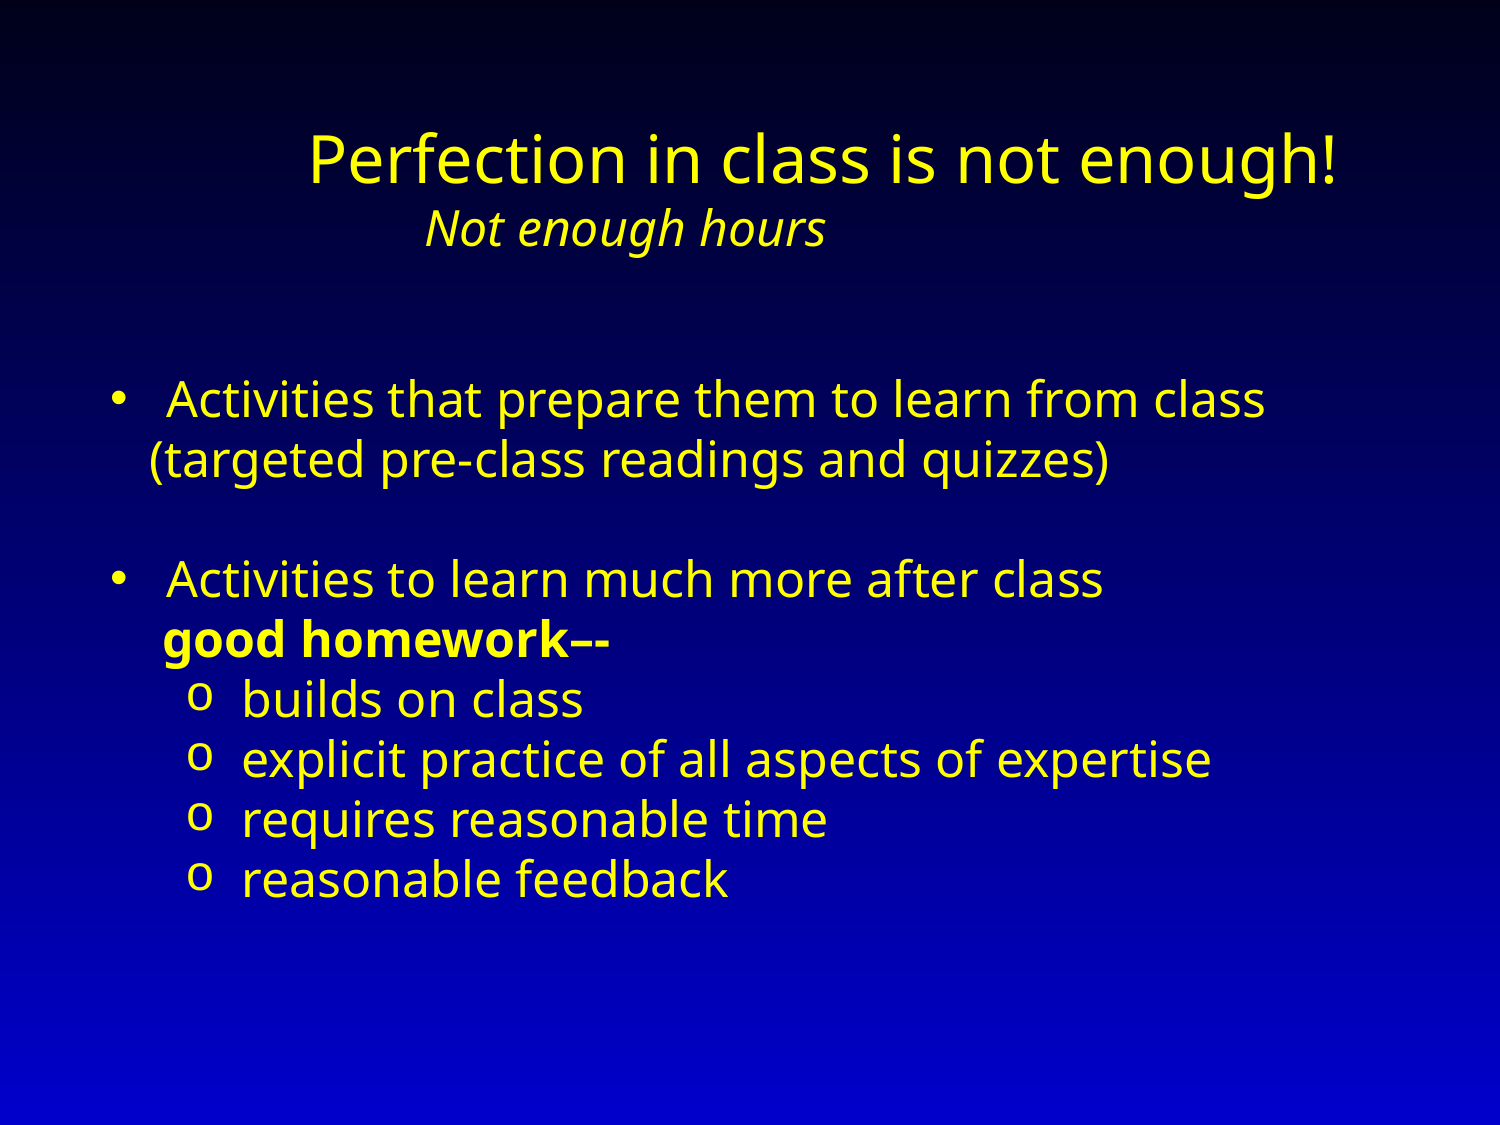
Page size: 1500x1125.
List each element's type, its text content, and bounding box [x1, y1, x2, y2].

text_box Activities that prepare them to learn from class (targeted pre-class readings and quizzes) Activities to learn much more after class good homework–- builds on class explicit practice of all aspects of expertise requires reasonable time reasonable feedback [95, 359, 1417, 915]
text_box Perfection in class is not enough! Not enough hours [292, 109, 1356, 264]
